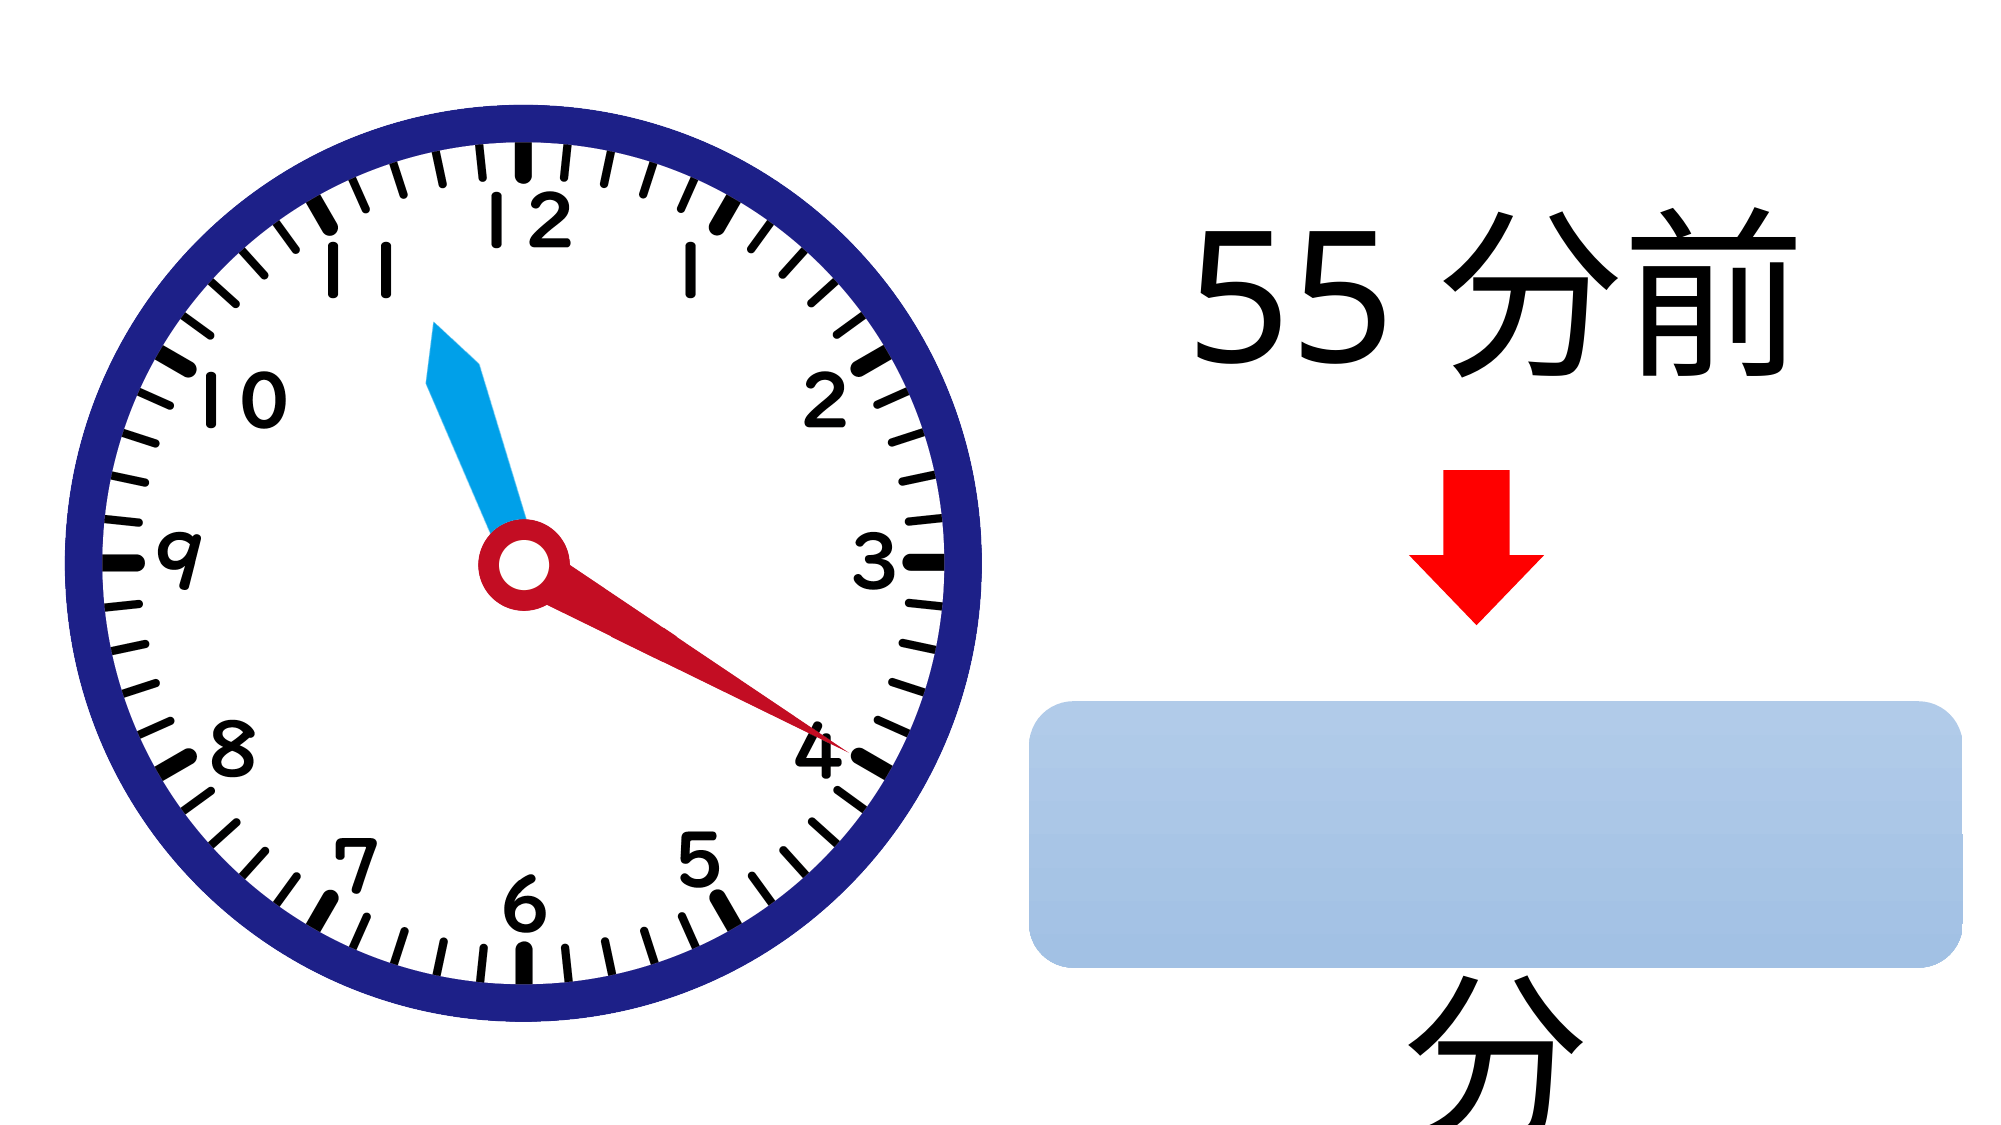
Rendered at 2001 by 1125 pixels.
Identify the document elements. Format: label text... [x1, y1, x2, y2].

text_box 55分前 [1073, 171, 1918, 407]
text_box [1028, 700, 1964, 969]
text_box 10時25分 [1033, 945, 1958, 1125]
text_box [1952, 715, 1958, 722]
picture [33, 74, 1005, 1050]
text_box [1406, 468, 1547, 627]
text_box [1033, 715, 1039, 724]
